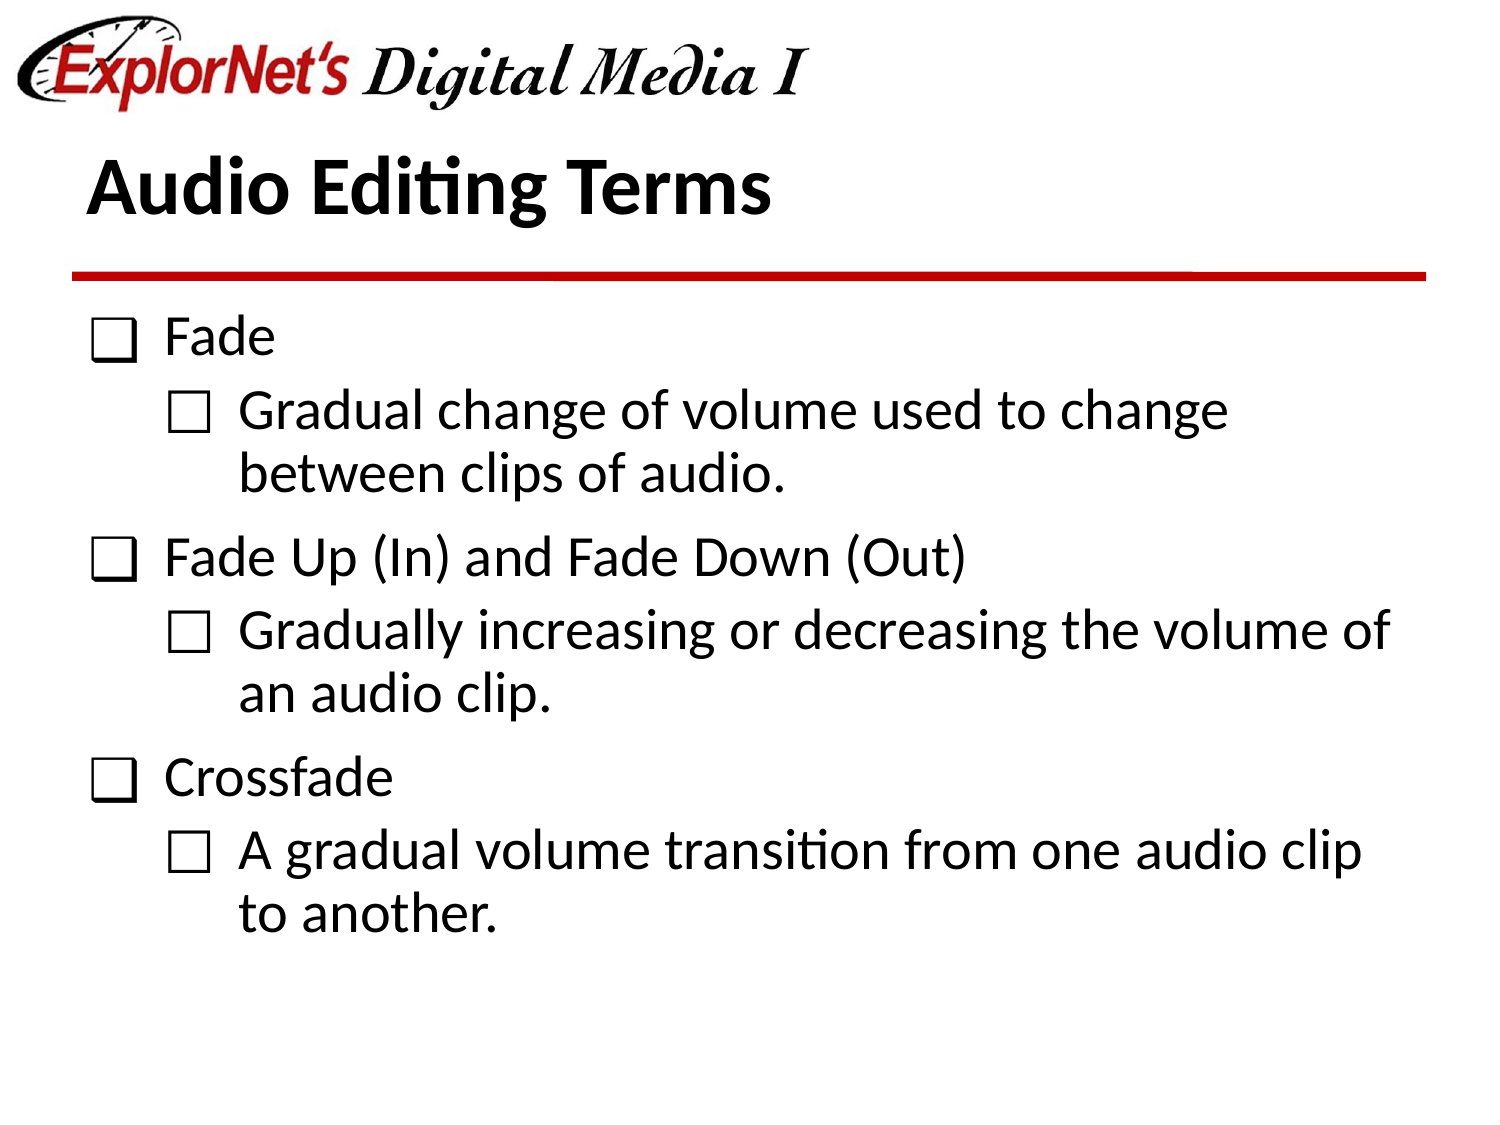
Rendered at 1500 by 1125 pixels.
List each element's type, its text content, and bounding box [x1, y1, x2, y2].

list Fade Gradual change of volume used to change between clips of audio. Fade Up (In) and Fade Down (Out) Gradually increasing or decreasing the volume of an audio clip. Crossfade A gradual volume transition from one audio clip to another. [73, 298, 1424, 1011]
picture [13, 11, 1500, 131]
title Audio Editing Terms [71, 120, 1429, 255]
